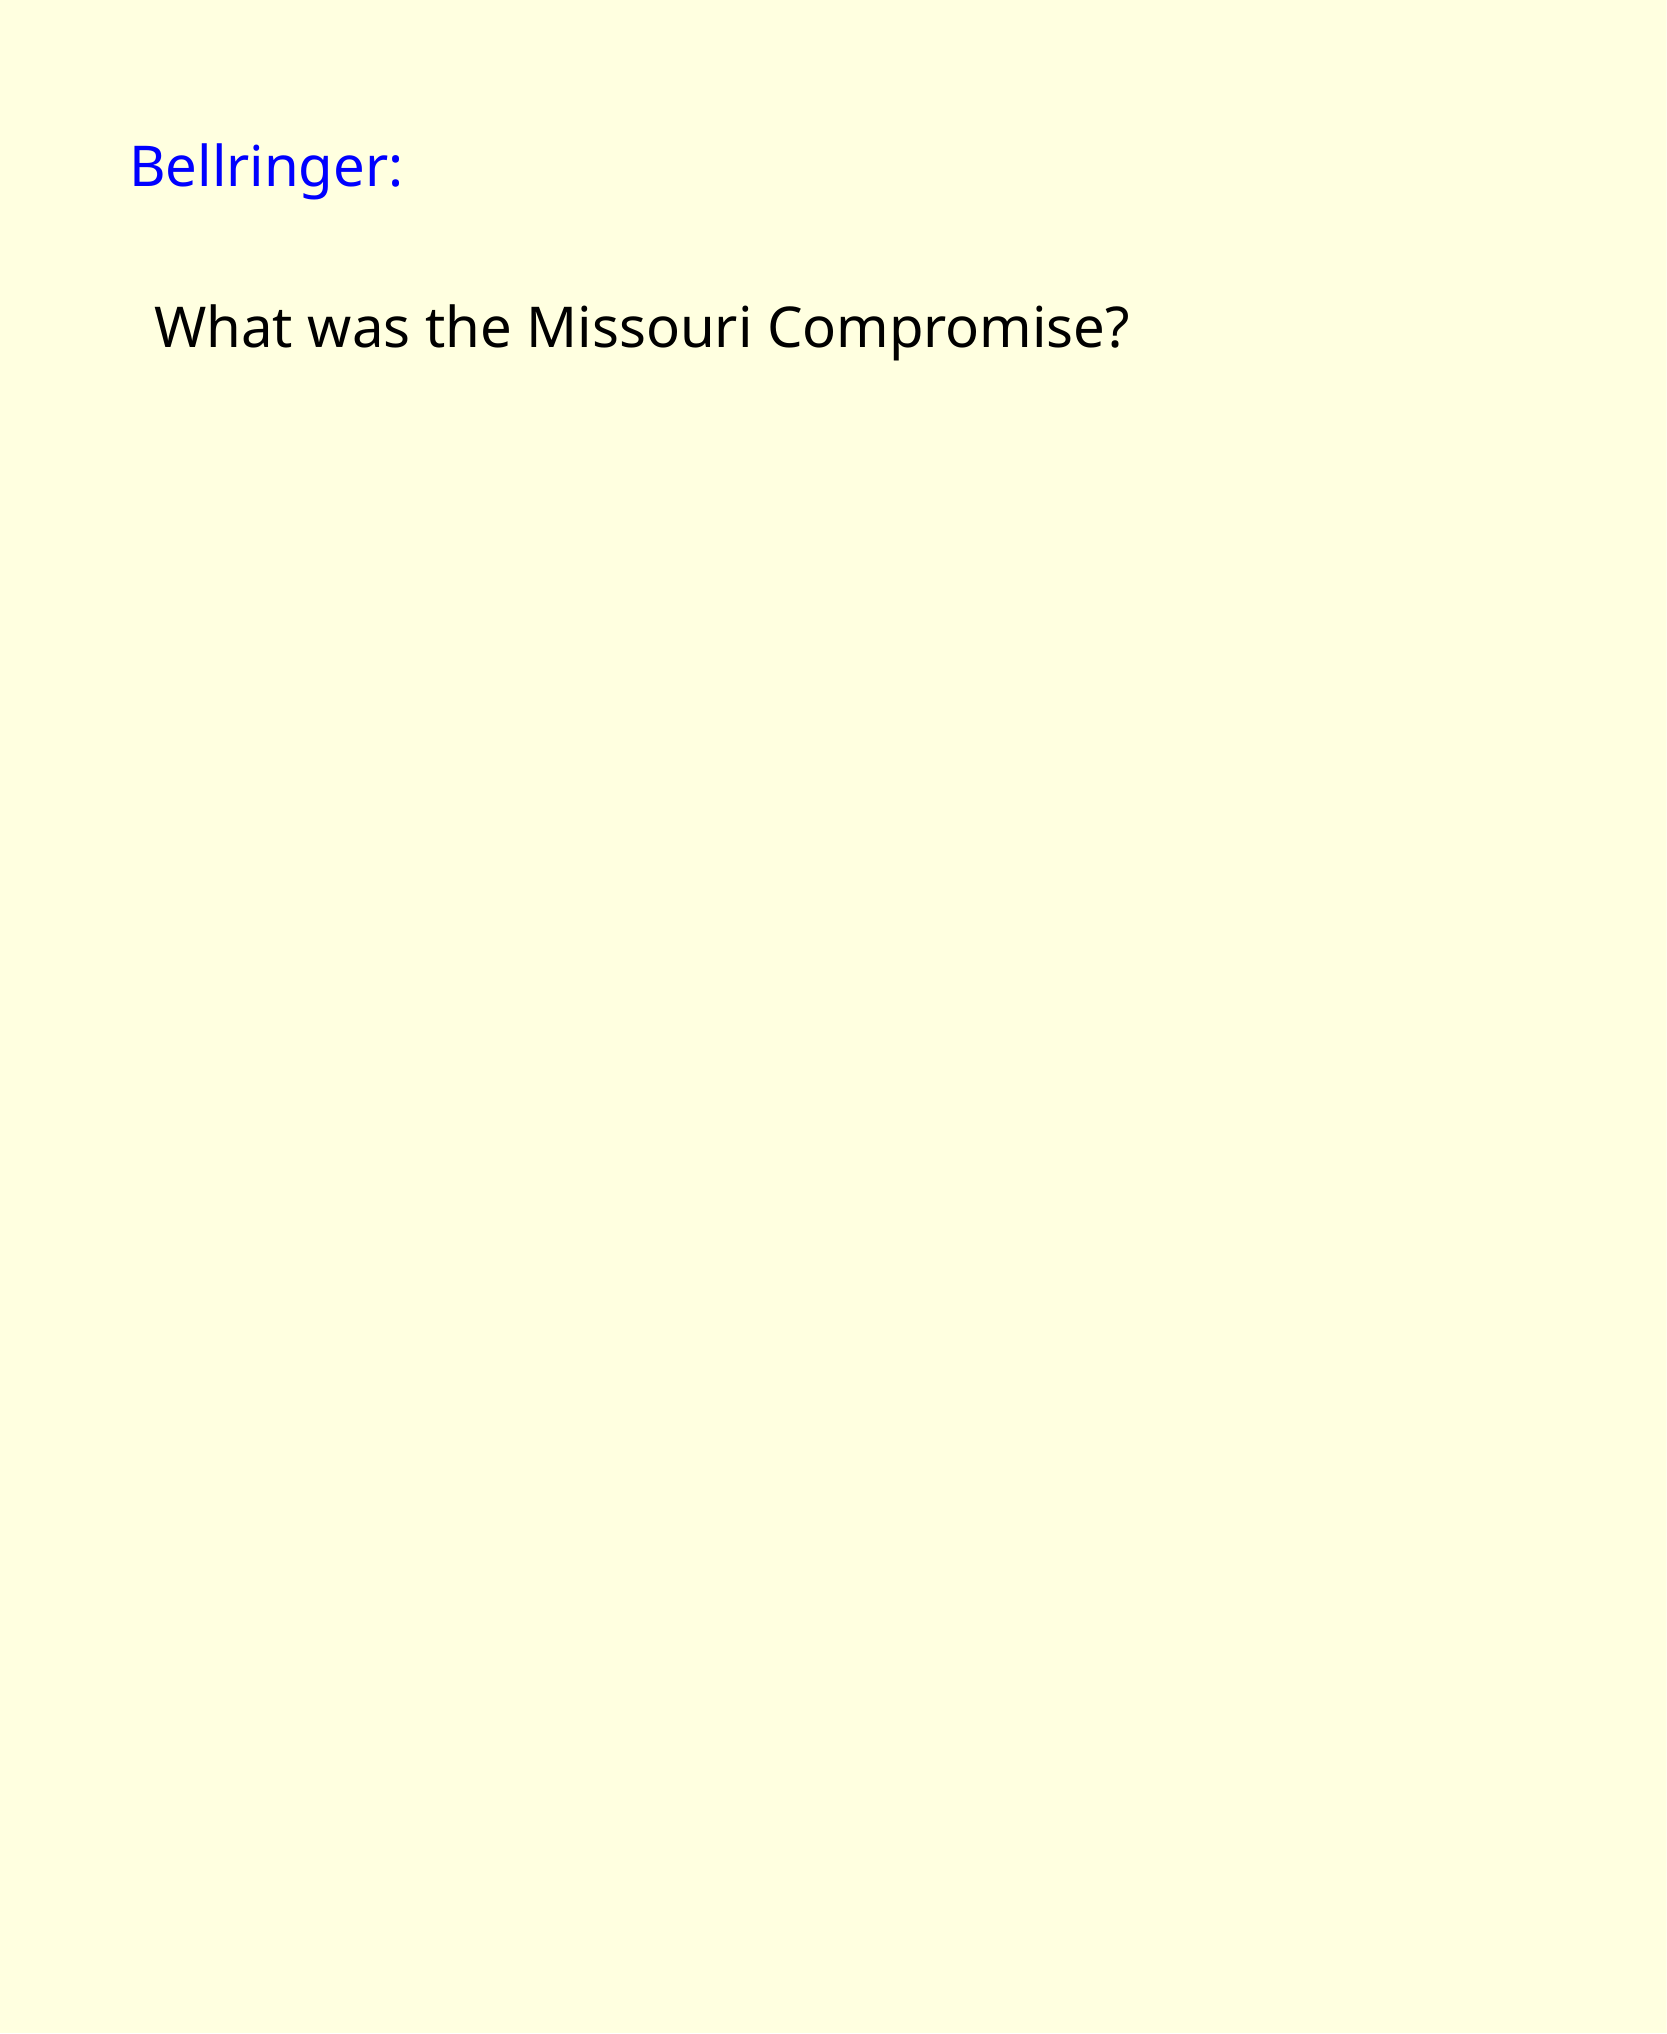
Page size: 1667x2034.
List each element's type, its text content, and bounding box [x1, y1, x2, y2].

text_box What was the Missouri Compromise? [139, 283, 1477, 366]
text_box Bellringer: [114, 122, 577, 206]
